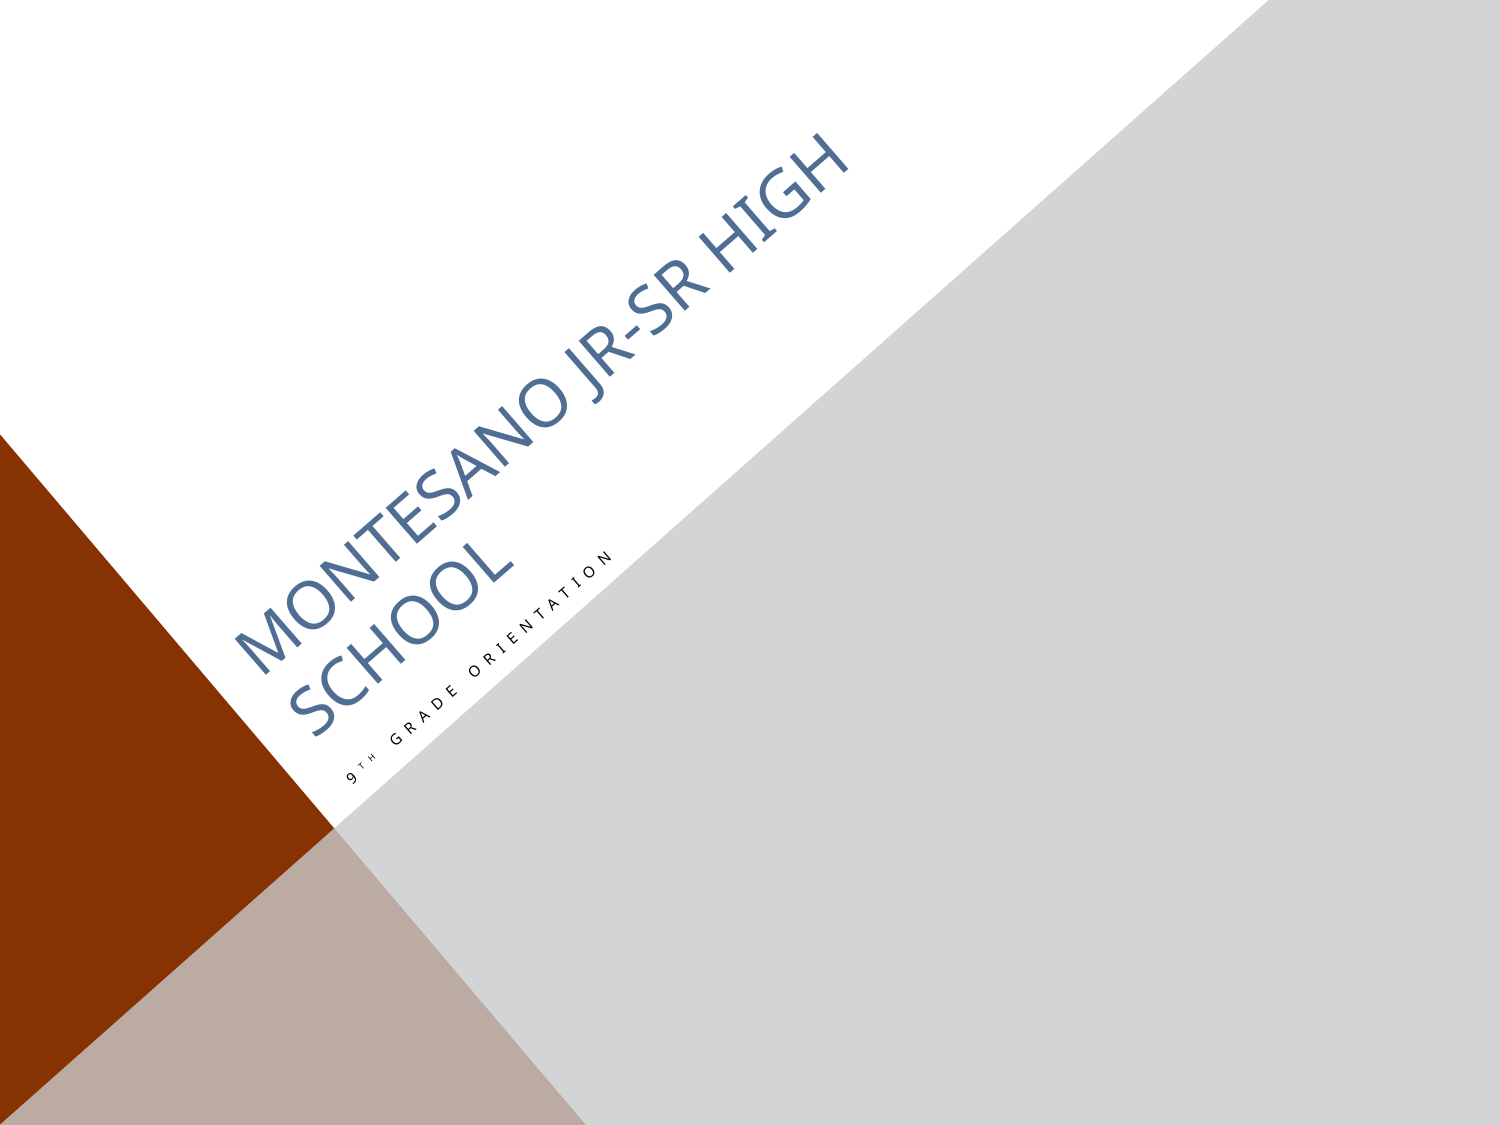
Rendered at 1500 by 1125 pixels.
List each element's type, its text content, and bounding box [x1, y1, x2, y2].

title Montesano Jr-Sr High School [182, 4, 1012, 761]
subtitle 9th Grade Orientation [312, 61, 1154, 804]
